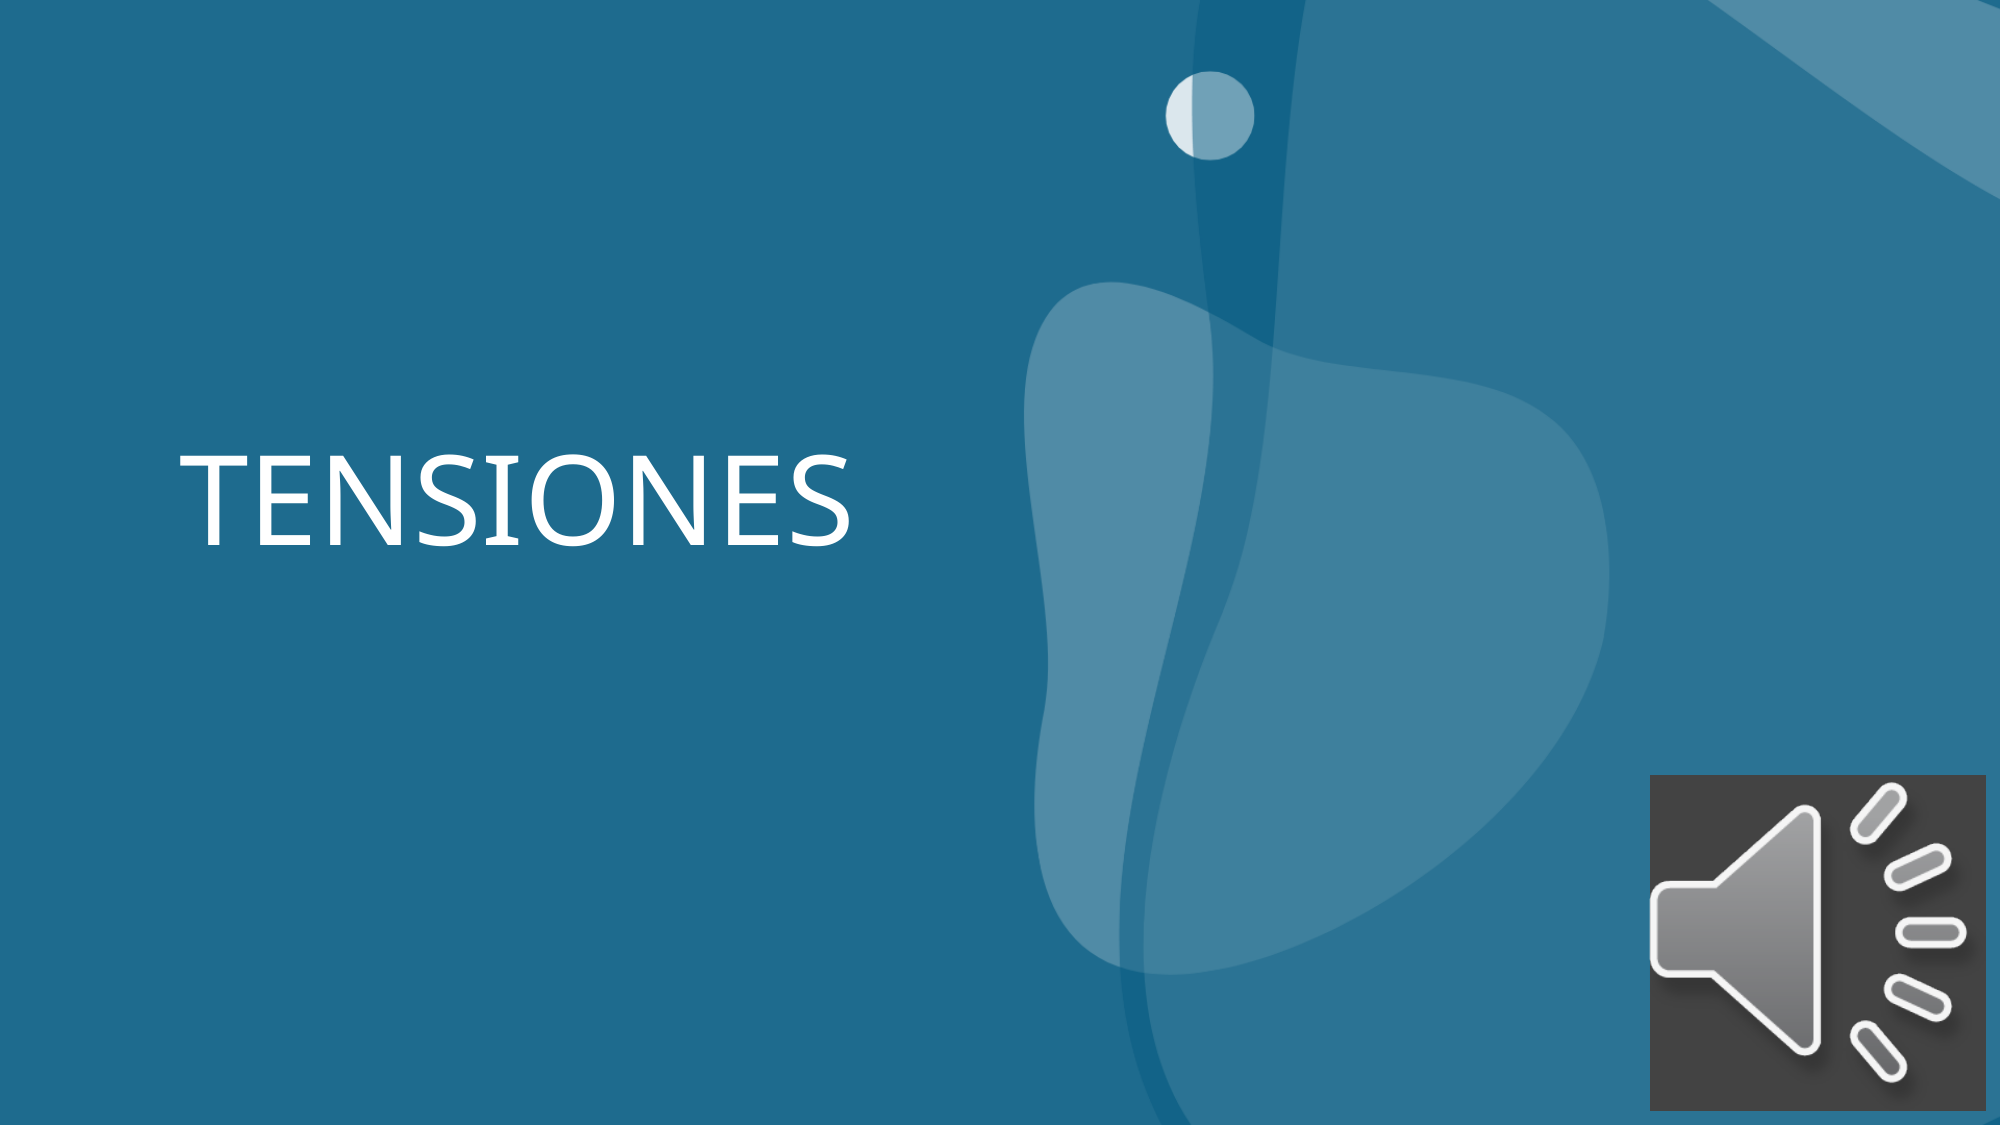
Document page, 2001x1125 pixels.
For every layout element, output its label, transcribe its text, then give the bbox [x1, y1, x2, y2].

title TENSIONES [164, 429, 1751, 569]
picture [0, 0, 2000, 1125]
